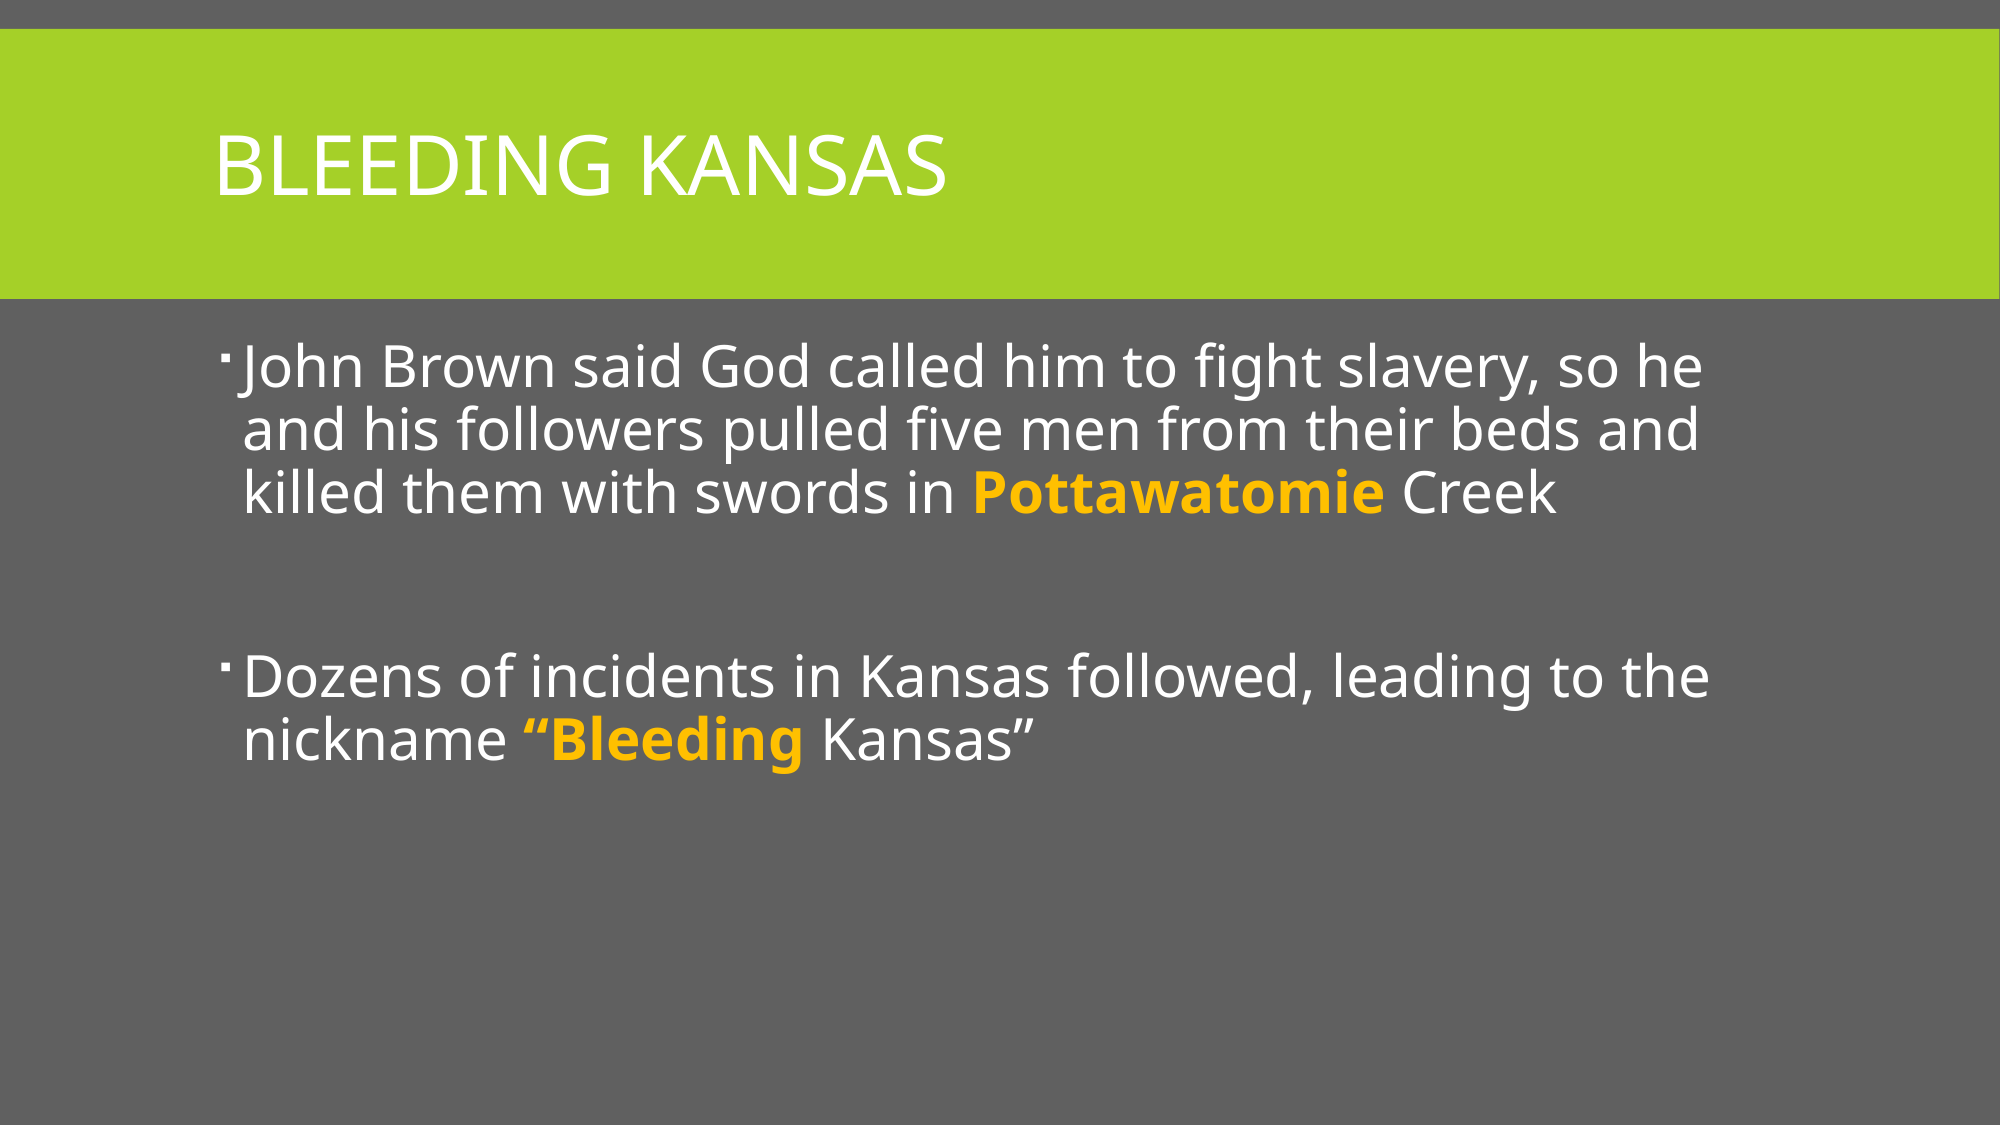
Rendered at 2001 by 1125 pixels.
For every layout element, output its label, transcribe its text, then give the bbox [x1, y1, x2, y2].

list John Brown said God called him to fight slavery, so he and his followers pulled five men from their beds and killed them with swords in Pottawatomie Creek Dozens of incidents in Kansas followed, leading to the nickname “Bleeding Kansas” [197, 329, 1803, 1020]
title Bleeding Kansas [197, 46, 1803, 295]
